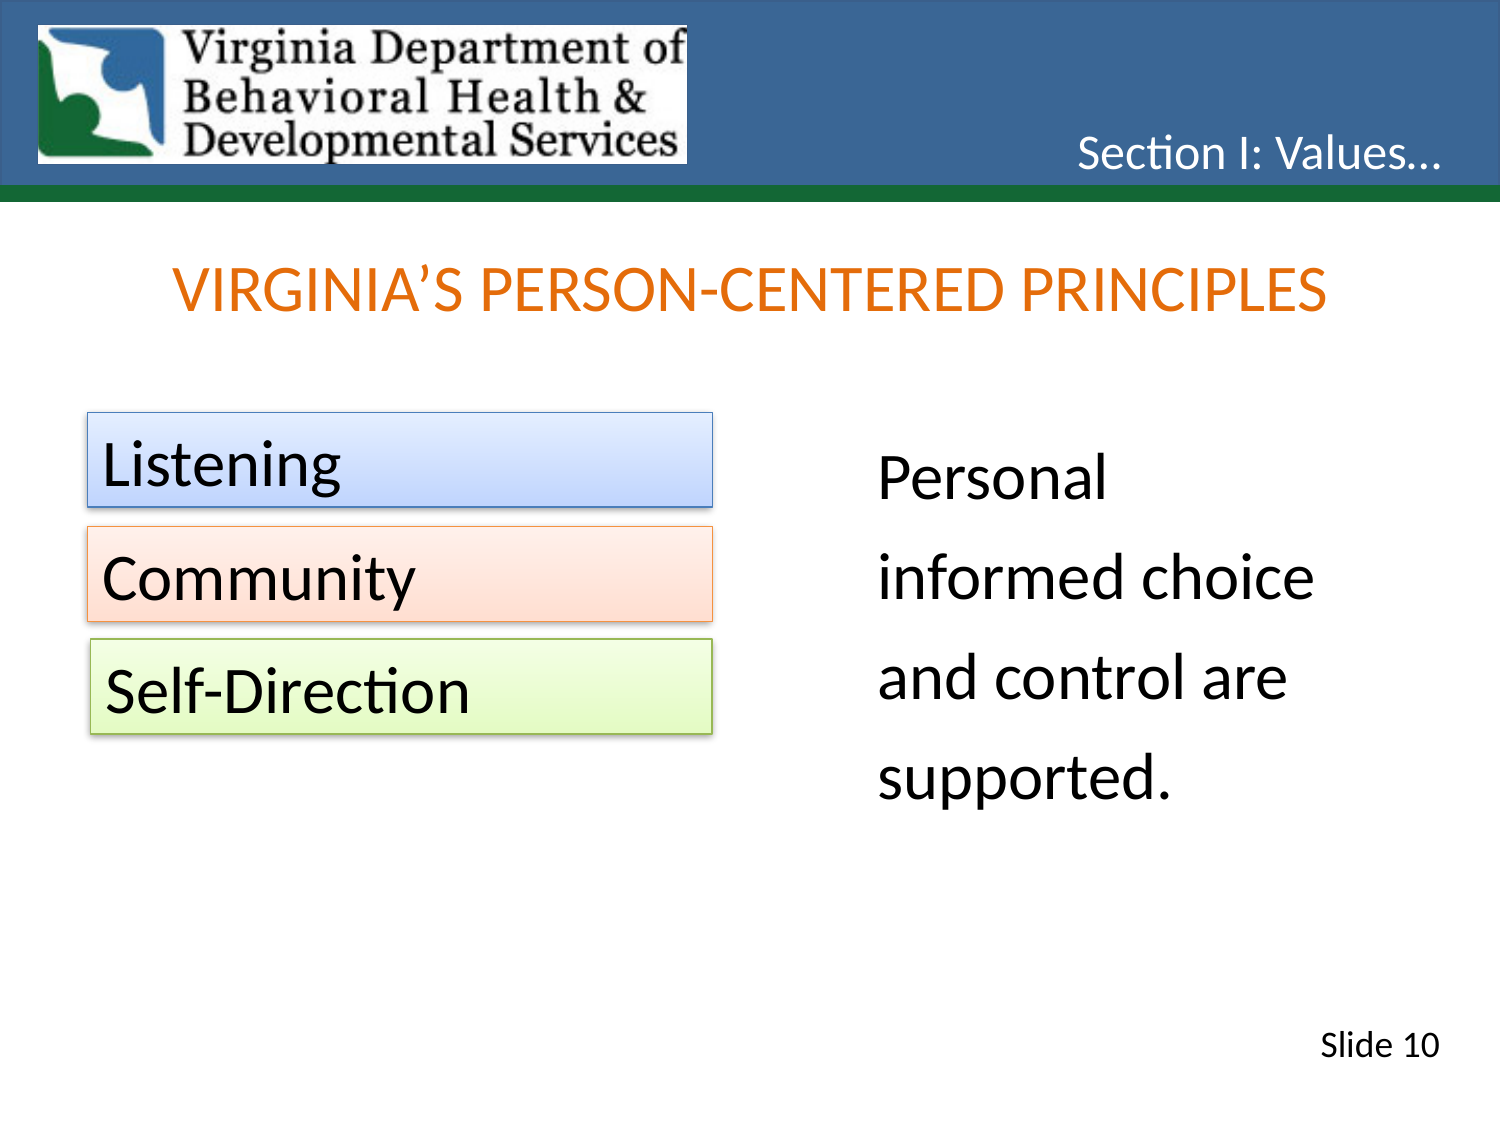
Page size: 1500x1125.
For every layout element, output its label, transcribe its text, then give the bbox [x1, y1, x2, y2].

text_box Personal informed choice and control are supported. [862, 405, 1363, 820]
picture [38, 25, 687, 164]
text_box Section I: Values… [1062, 112, 1457, 188]
text_box Virginia’s Person-Centered Principles [1, 237, 1500, 333]
text_box Community [87, 526, 713, 622]
text_box Listening [87, 412, 713, 508]
text_box Self-Direction [90, 638, 713, 735]
